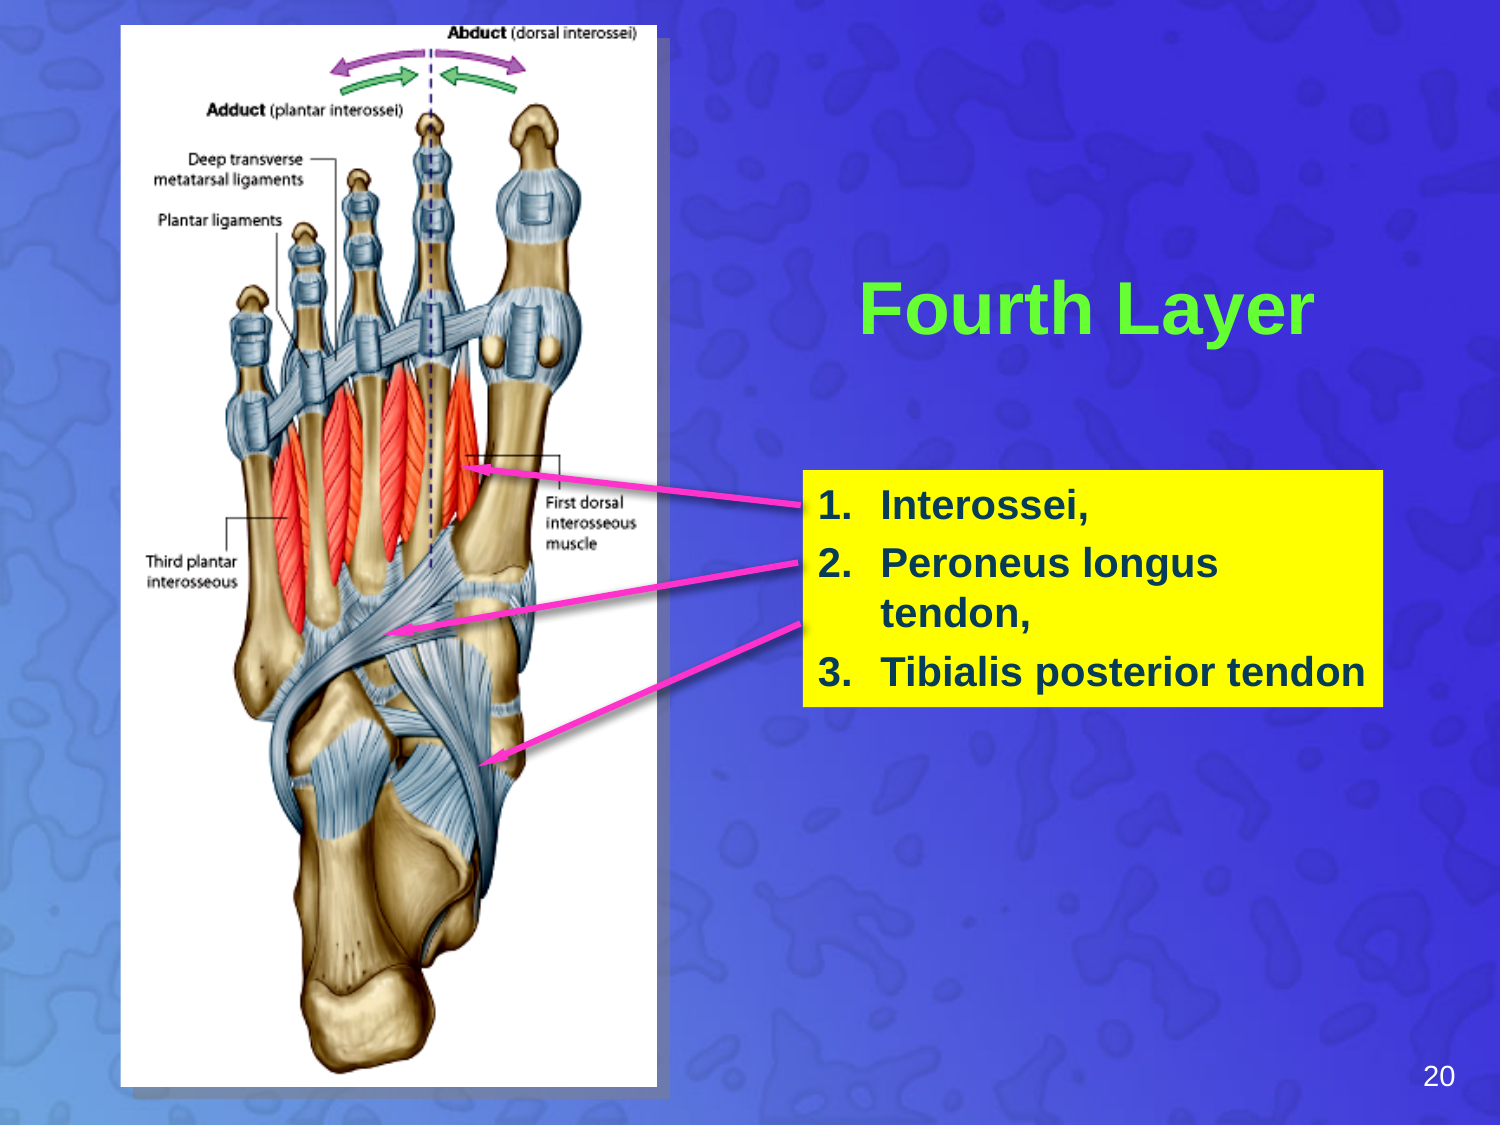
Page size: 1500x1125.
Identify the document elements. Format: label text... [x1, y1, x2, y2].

slide_number 20 [1388, 1049, 1471, 1101]
picture [0, 0, 1500, 1125]
list Interossei, Peroneus longus tendon, Tibialis posterior tendon [802, 470, 1384, 708]
title Fourth Layer [750, 251, 1425, 357]
